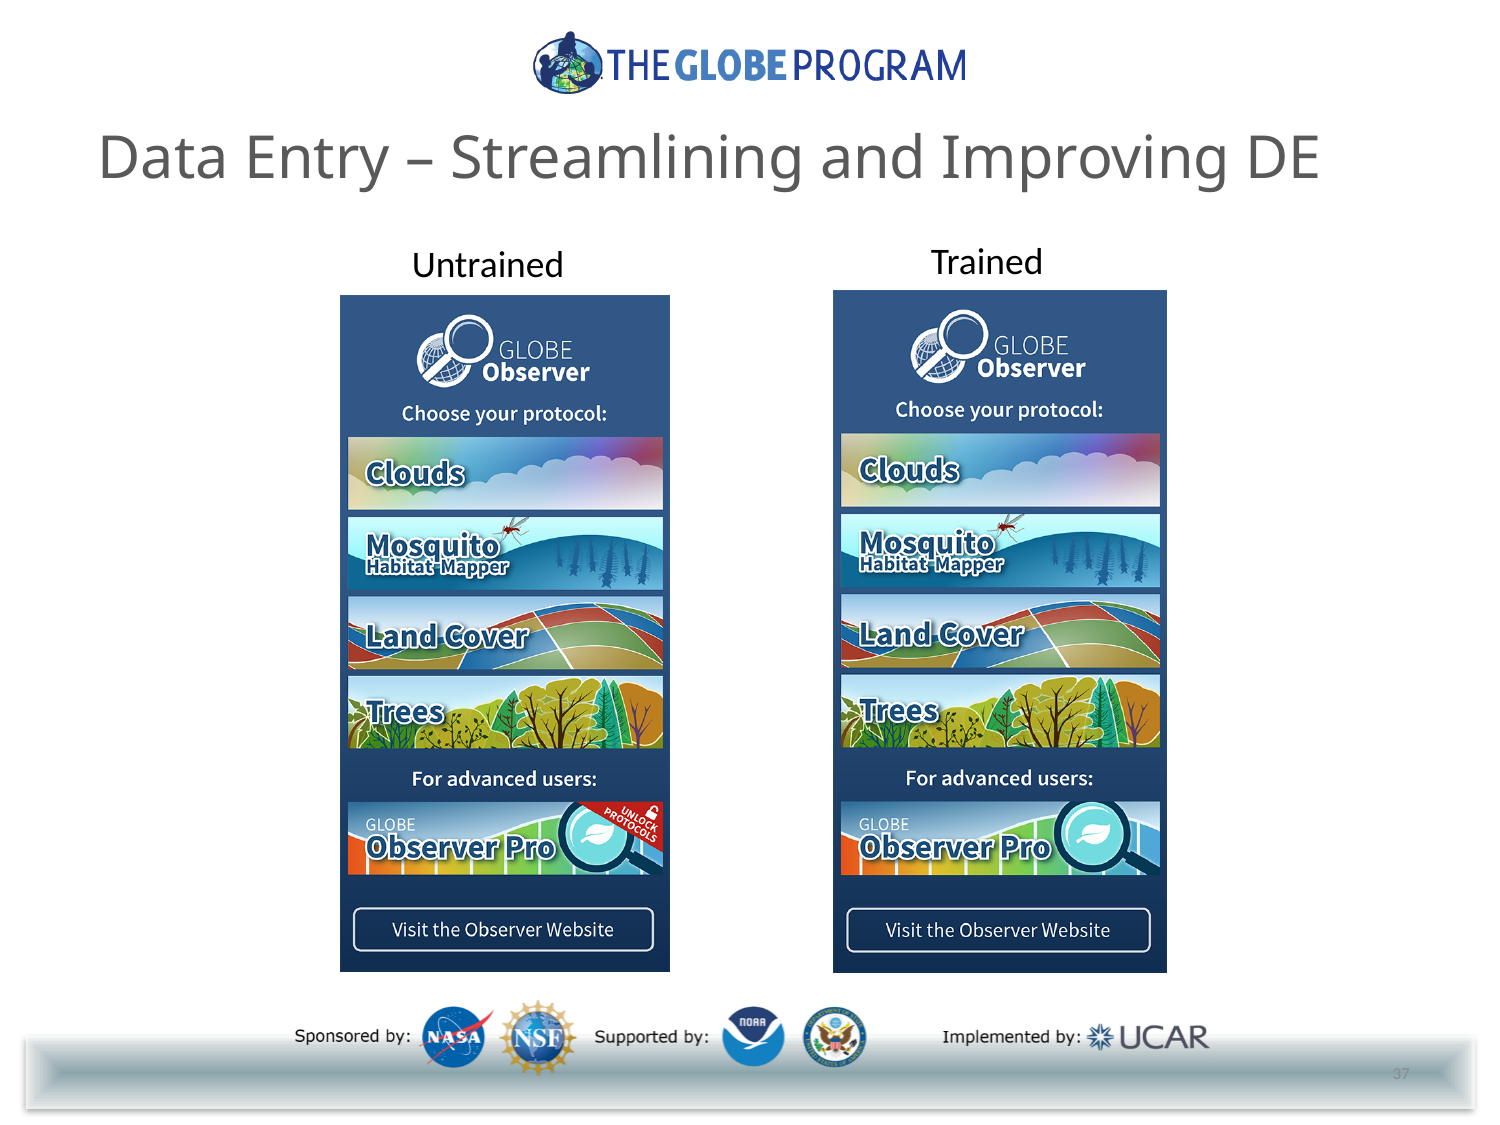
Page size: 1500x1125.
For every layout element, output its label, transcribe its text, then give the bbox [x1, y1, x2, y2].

slide_number 37 [1074, 1042, 1425, 1103]
picture [339, 295, 671, 973]
picture [833, 290, 1167, 973]
picture [262, 1000, 1238, 1085]
title Data Entry – Streamlining and Improving DE [82, 83, 1464, 227]
text_box Untrained [397, 232, 622, 293]
text_box Trained [916, 229, 1142, 289]
picture [526, 24, 975, 83]
